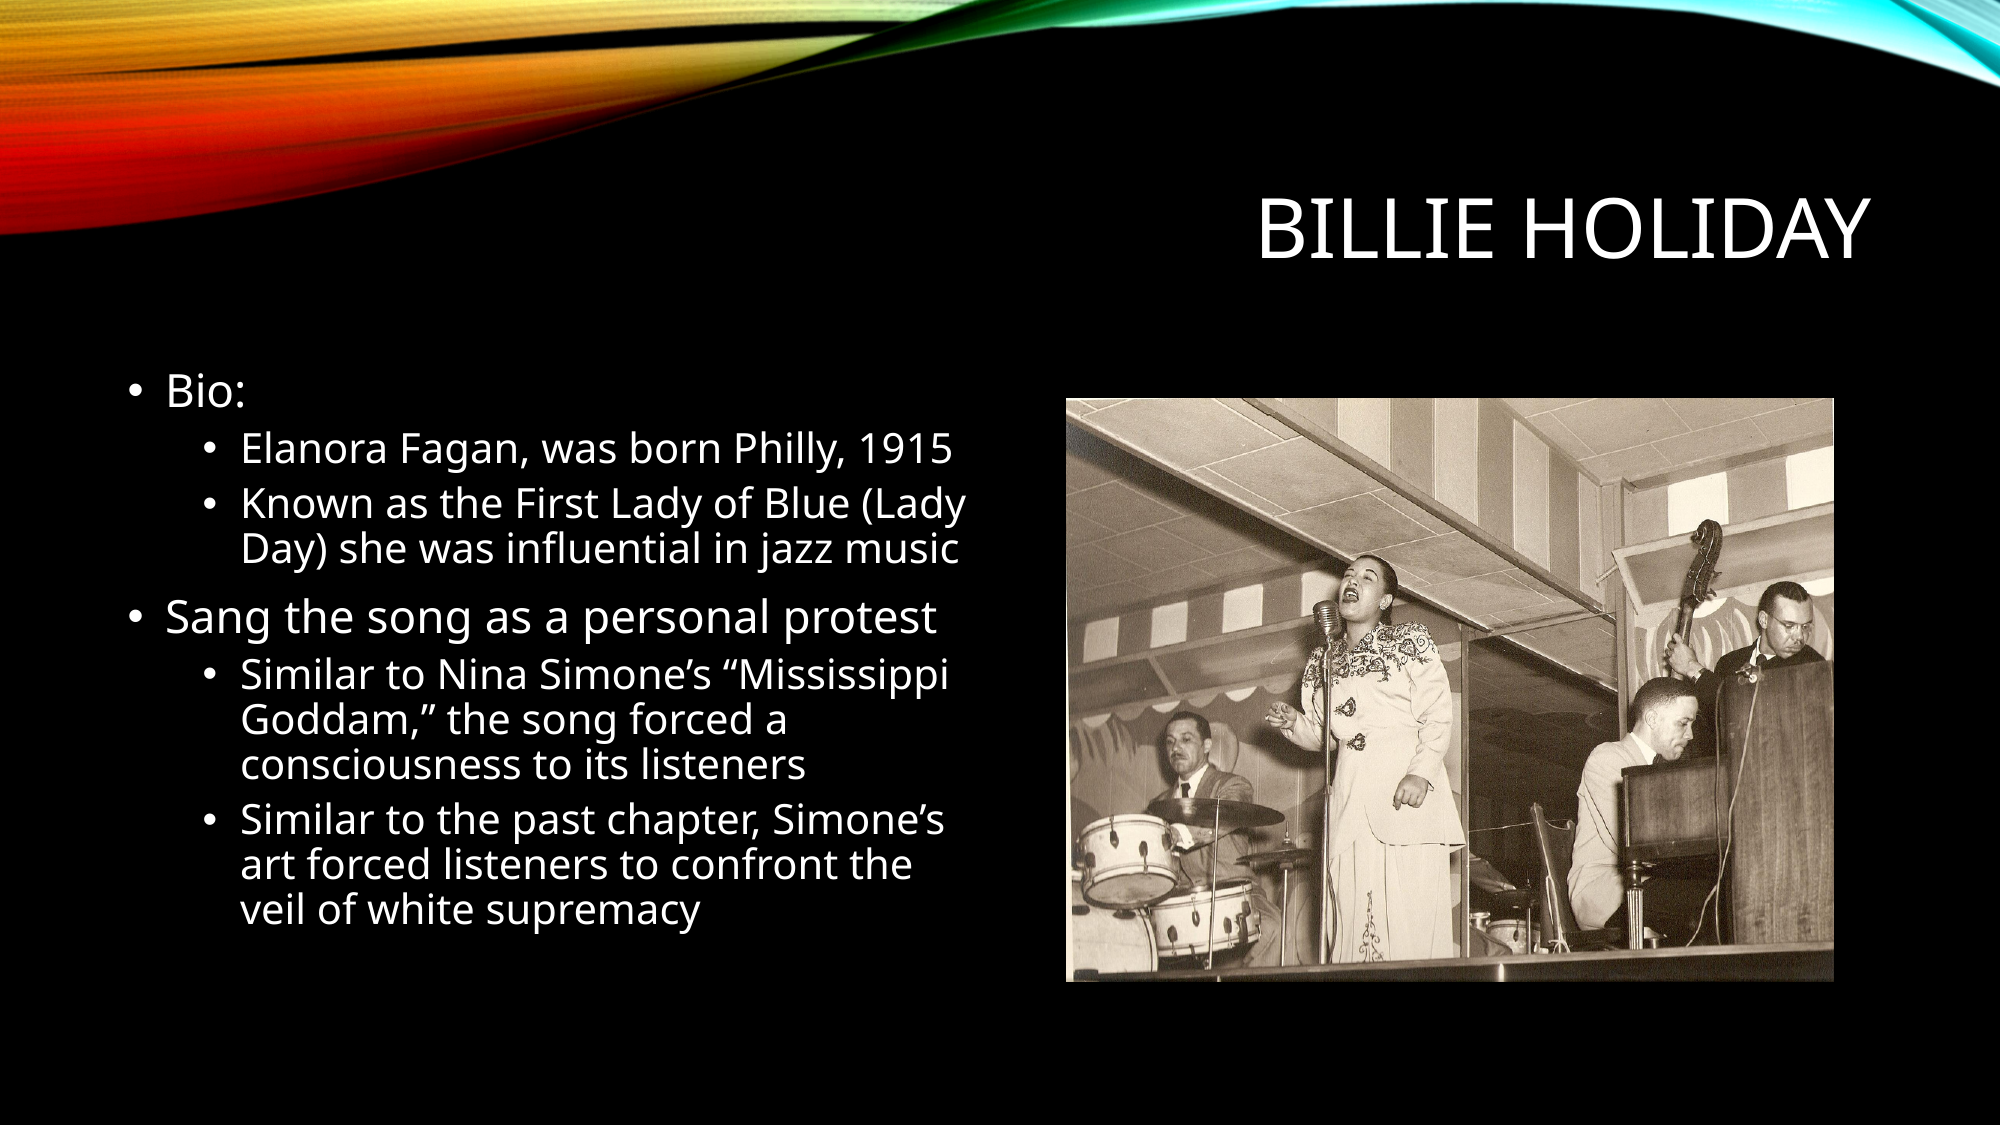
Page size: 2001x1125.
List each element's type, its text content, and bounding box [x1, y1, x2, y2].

picture [0, 0, 2000, 237]
title Billie Holiday [474, 125, 1888, 338]
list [1065, 397, 1835, 982]
list Bio: Elanora Fagan, was born Philly, 1915 Known as the First Lady of Blue (Lady Day) she was influential in jazz music Sang the song as a personal protest Similar to Nina Simone’s “Mississippi Goddam,” the song forced a consciousness to its listeners Similar to the past chapter, Simone’s art forced listeners to confront the veil of white supremacy [112, 360, 988, 1021]
